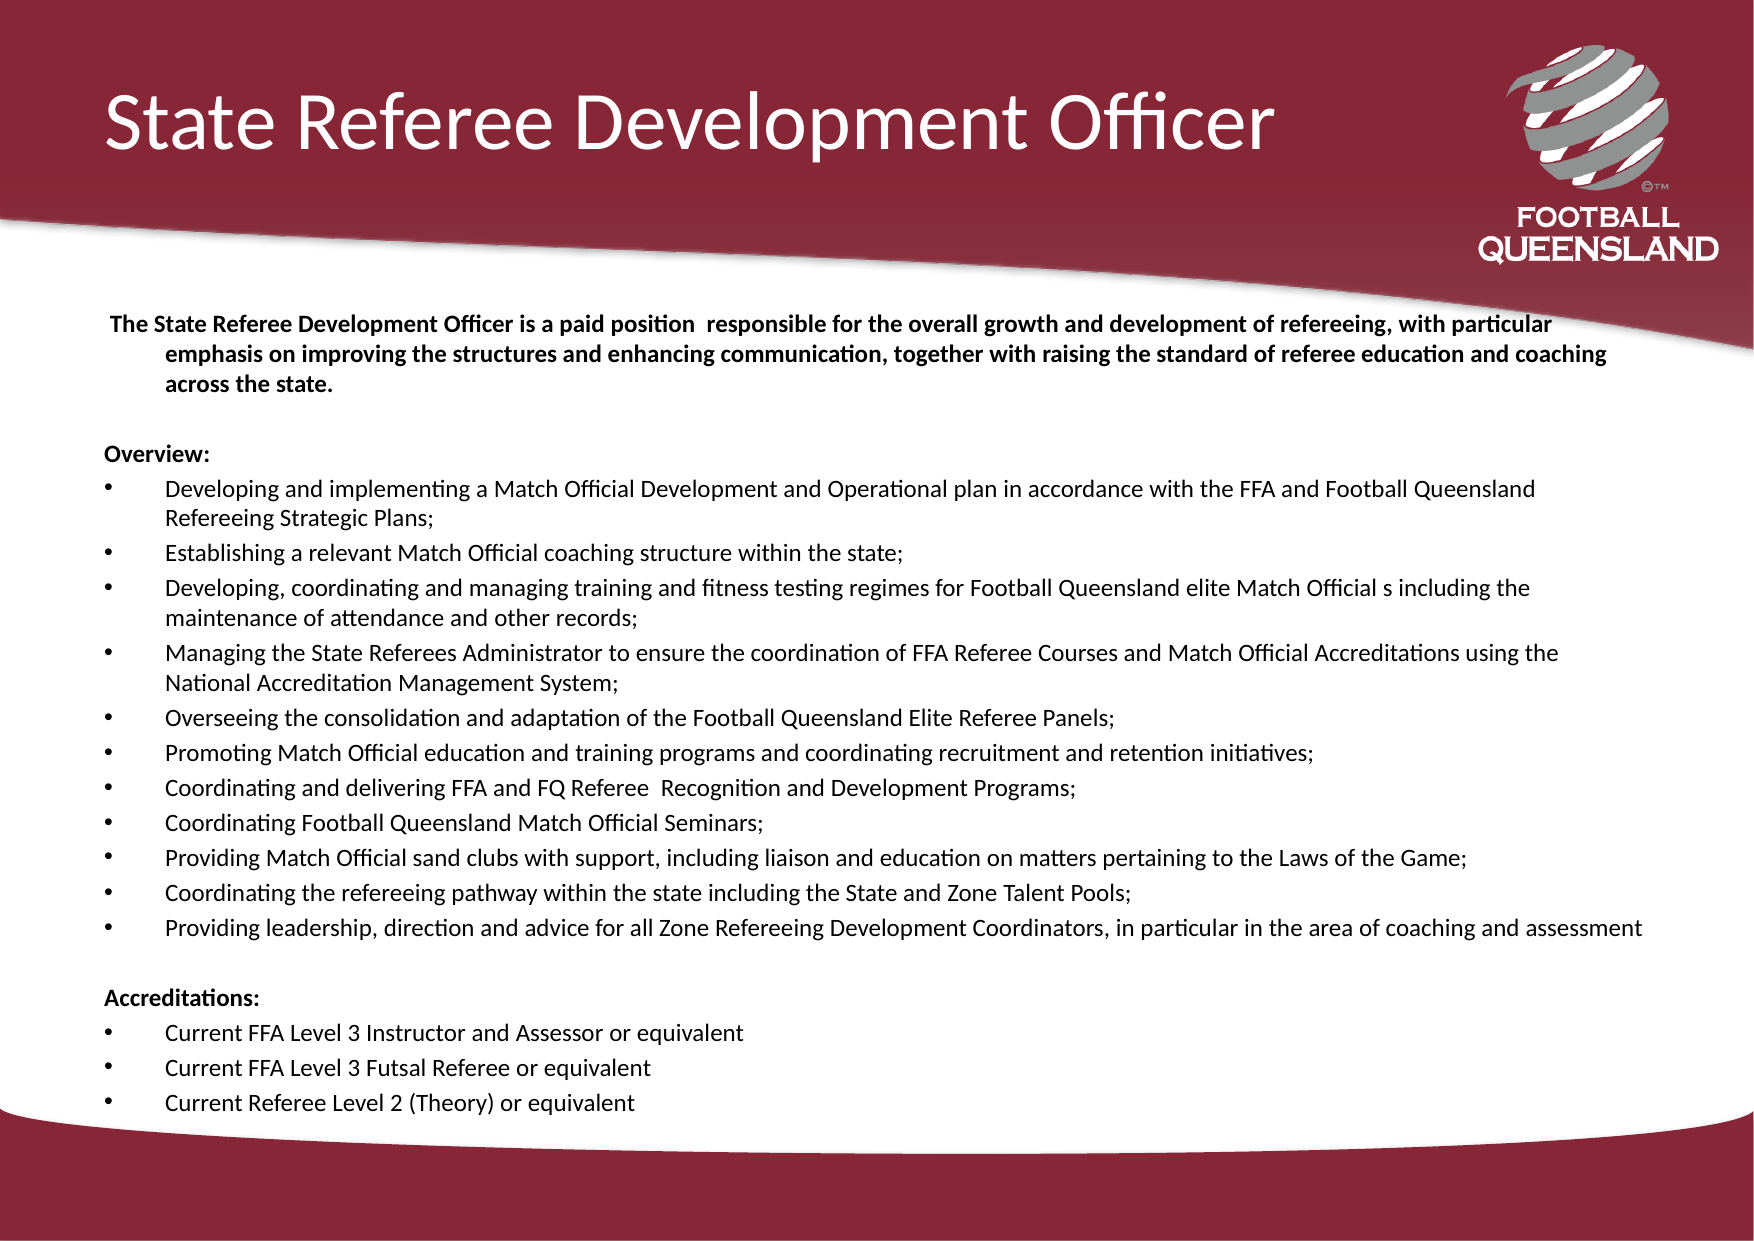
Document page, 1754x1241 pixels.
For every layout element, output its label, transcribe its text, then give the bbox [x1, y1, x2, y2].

list The State Referee Development Officer is a paid position responsible for the overall growth and development of refereeing, with particular emphasis on improving the structures and enhancing communication, together with raising the standard of referee education and coaching across the state. Overview: Developing and implementing a Match Official Development and Operational plan in accordance with the FFA and Football Queensland Refereeing Strategic Plans; Establishing a relevant Match Official coaching structure within the state; Developing, coordinating and managing training and fitness testing regimes for Football Queensland elite Match Official s including the maintenance of attendance and other records; Managing the State Referees Administrator to ensure the coordination of FFA Referee Courses and Match Official Accreditations using the National Accreditation Management System; Overseeing the consolidation and adaptation of the Football Queensland Elite Referee Panels; Promoting Match Official education and training programs and coordinating recruitment and retention initiatives; Coordinating and delivering FFA and FQ Referee Recognition and Development Programs; Coordinating Football Queensland Match Official Seminars; Providing Match Official sand clubs with support, including liaison and education on matters pertaining to the Laws of the Game; Coordinating the refereeing pathway within the state including the State and Zone Talent Pools; Providing leadership, direction and advice for all Zone Refereeing Development Coordinators, in particular in the area of coaching and assessment Accreditations: Current FFA Level 3 Instructor and Assessor or equivalent Current FFA Level 3 Futsal Referee or equivalent Current Referee Level 2 (Theory) or equivalent [87, 298, 1666, 1119]
title State Referee Development Officer [87, 12, 1666, 220]
picture [1478, 45, 1719, 265]
